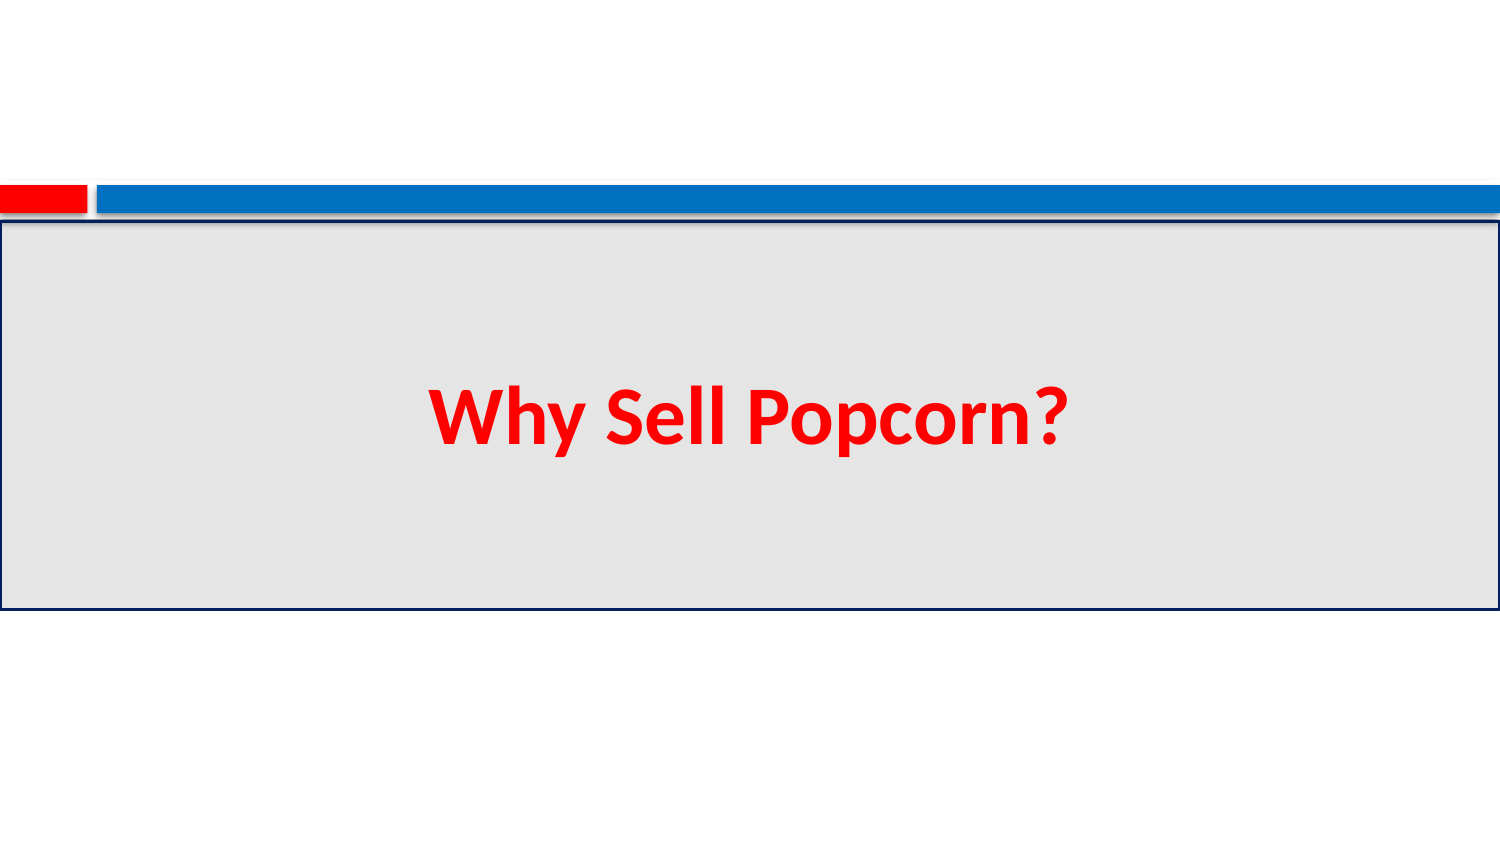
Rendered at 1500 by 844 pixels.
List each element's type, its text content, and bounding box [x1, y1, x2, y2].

text_box [0, 469, 1500, 611]
text_box Why Sell Popcorn? [0, 234, 1500, 469]
text_box [0, 220, 1500, 234]
